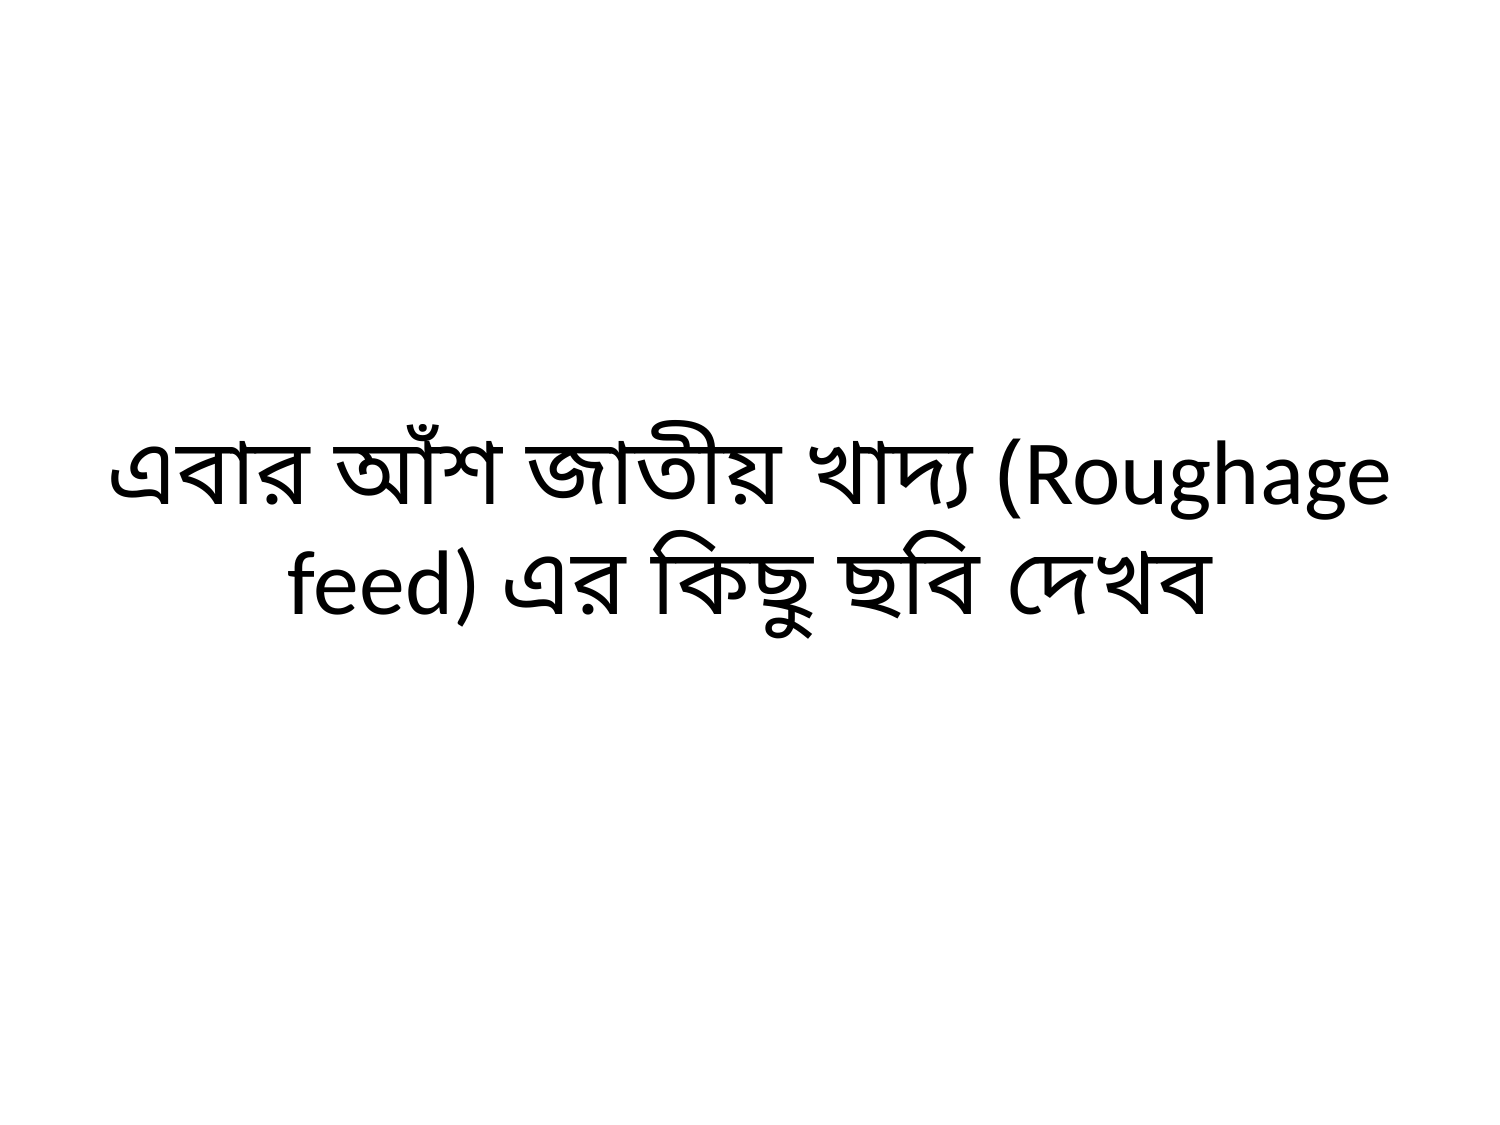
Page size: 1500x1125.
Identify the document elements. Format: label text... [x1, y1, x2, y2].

title এবার আঁশ জাতীয় খাদ্য (Roughage feed) এর কিছু ছবি দেখব [75, 45, 1425, 1000]
